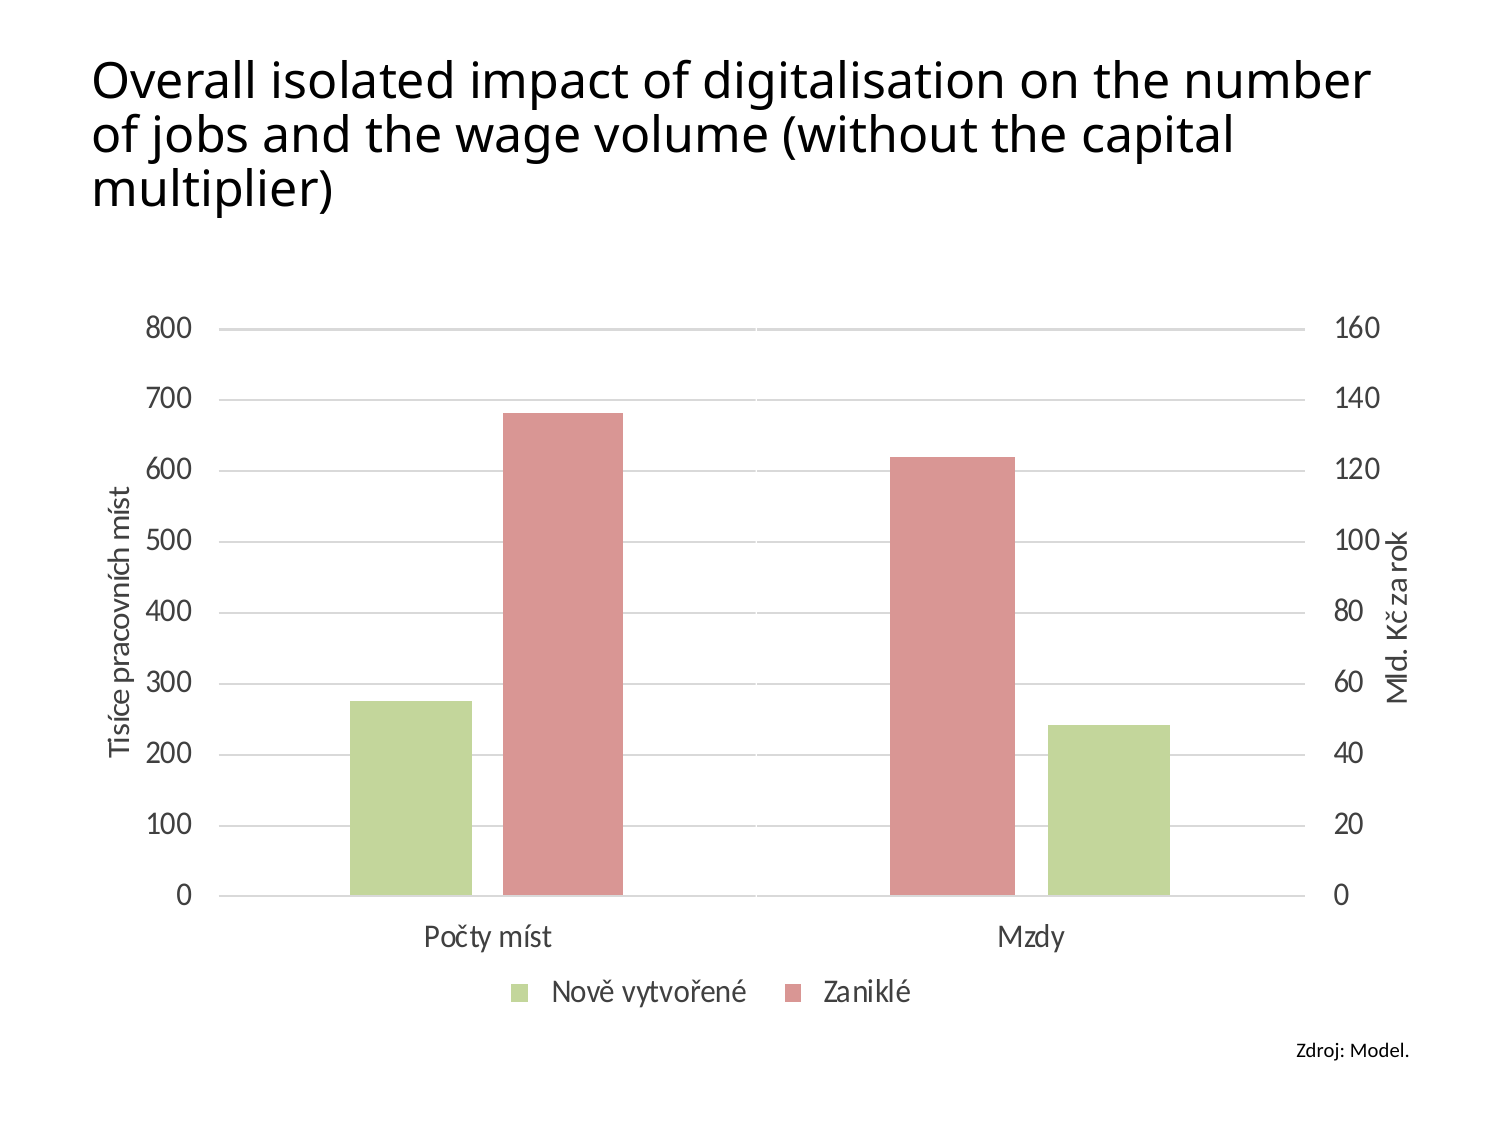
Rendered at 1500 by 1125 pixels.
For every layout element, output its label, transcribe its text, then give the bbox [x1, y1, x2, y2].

list Zdroj: Model. [88, 975, 1425, 1071]
picture [93, 290, 1417, 1024]
title Overall isolated impact of digitalisation on the number of jobs and the wage volume (without the capital multiplier) [76, 42, 1427, 231]
